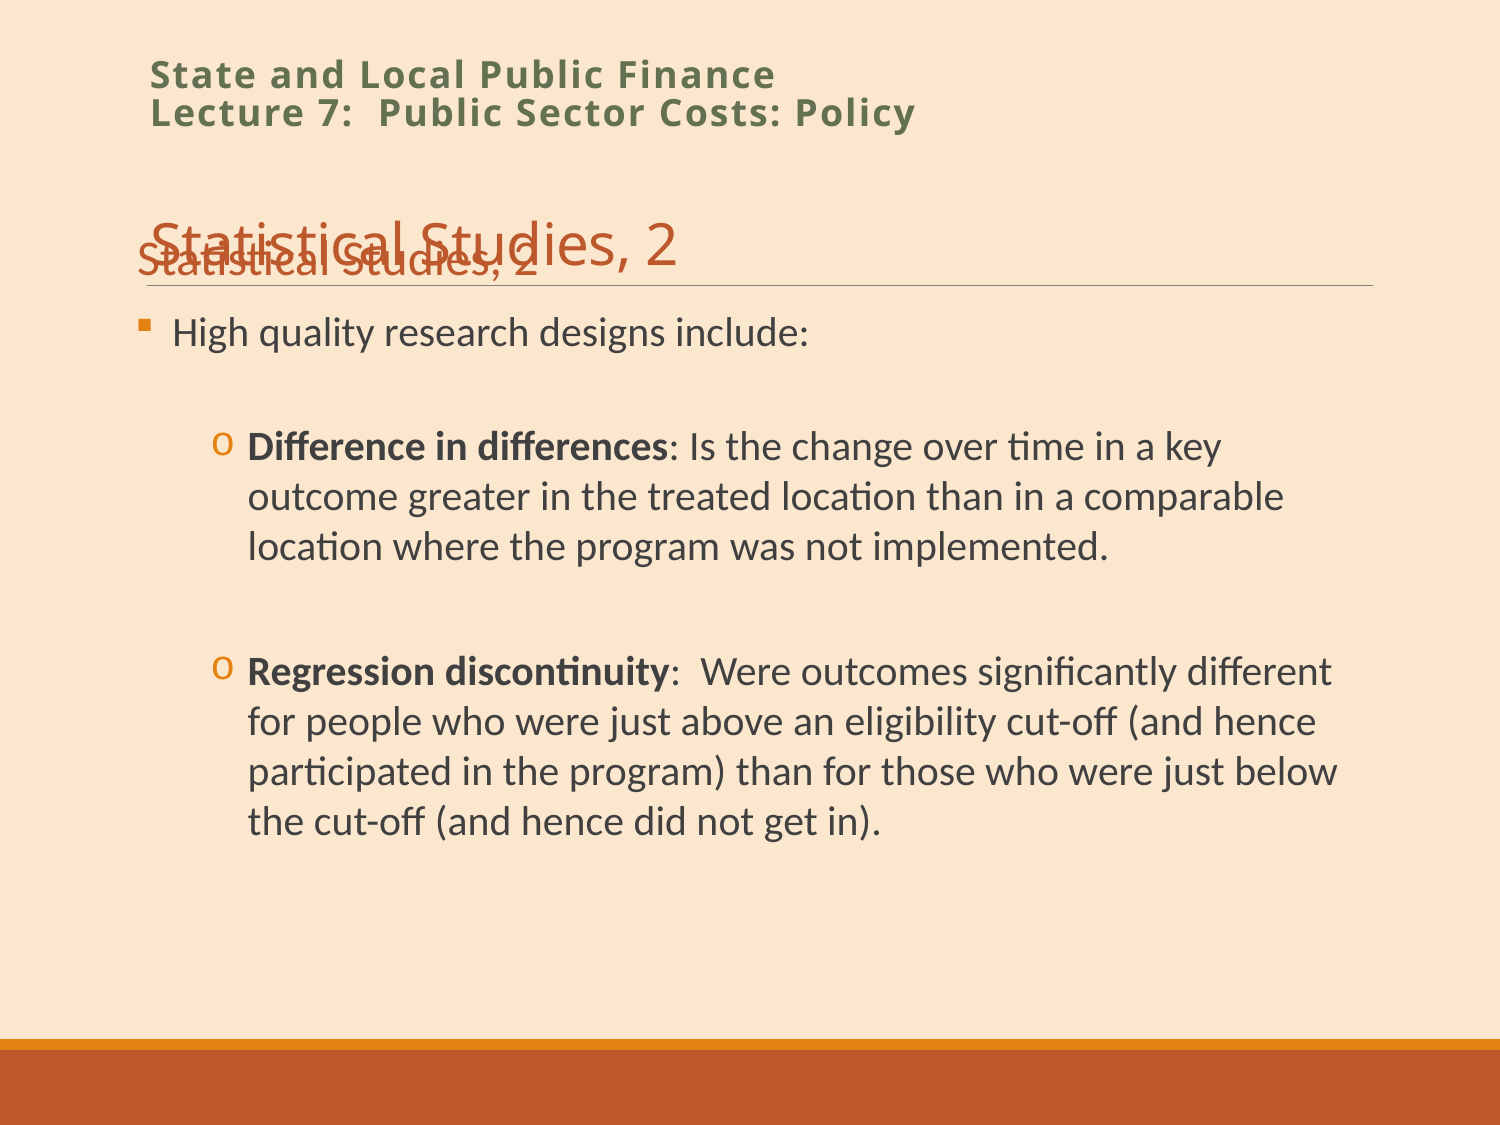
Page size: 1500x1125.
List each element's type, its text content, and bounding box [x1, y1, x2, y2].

list High quality research designs include: Difference in differences: Is the change over time in a key outcome greater in the treated location than in a comparable location where the program was not implemented. Regression discontinuity: Were outcomes significantly different for people who were just above an eligibility cut-off (and hence participated in the program) than for those who were just below the cut-off (and hence did not get in). [135, 302, 1373, 963]
text_box Statistical Studies, 2 [122, 224, 554, 294]
title Statistical Studies, 2 [135, 47, 1373, 285]
